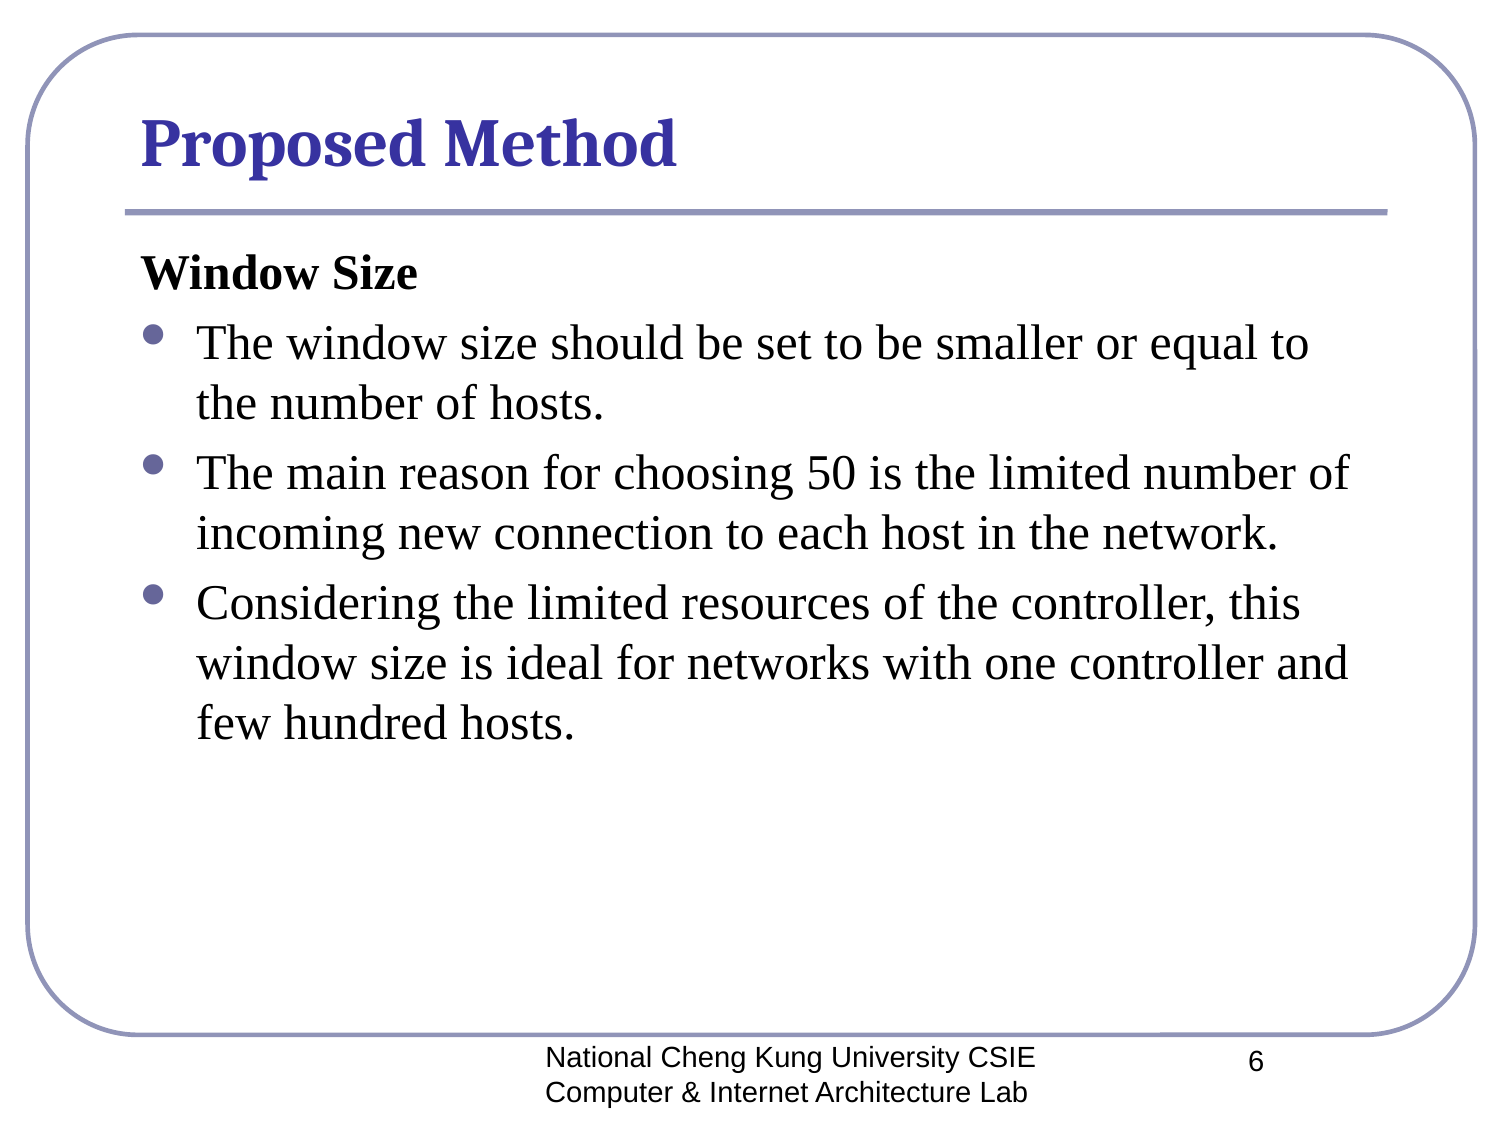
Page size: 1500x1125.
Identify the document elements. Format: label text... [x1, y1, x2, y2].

list Window Size The window size should be set to be smaller or equal to the number of hosts. The main reason for choosing 50 is the limited number of incoming new connection to each host in the network. Considering the limited resources of the controller, this window size is ideal for networks with one controller and few hundred hosts. [125, 231, 1388, 975]
footer National Cheng Kung University CSIE Computer & Internet Architecture Lab [466, 1030, 1117, 1107]
slide_number 6 [1124, 1034, 1388, 1111]
title Proposed Method [125, 90, 1388, 188]
